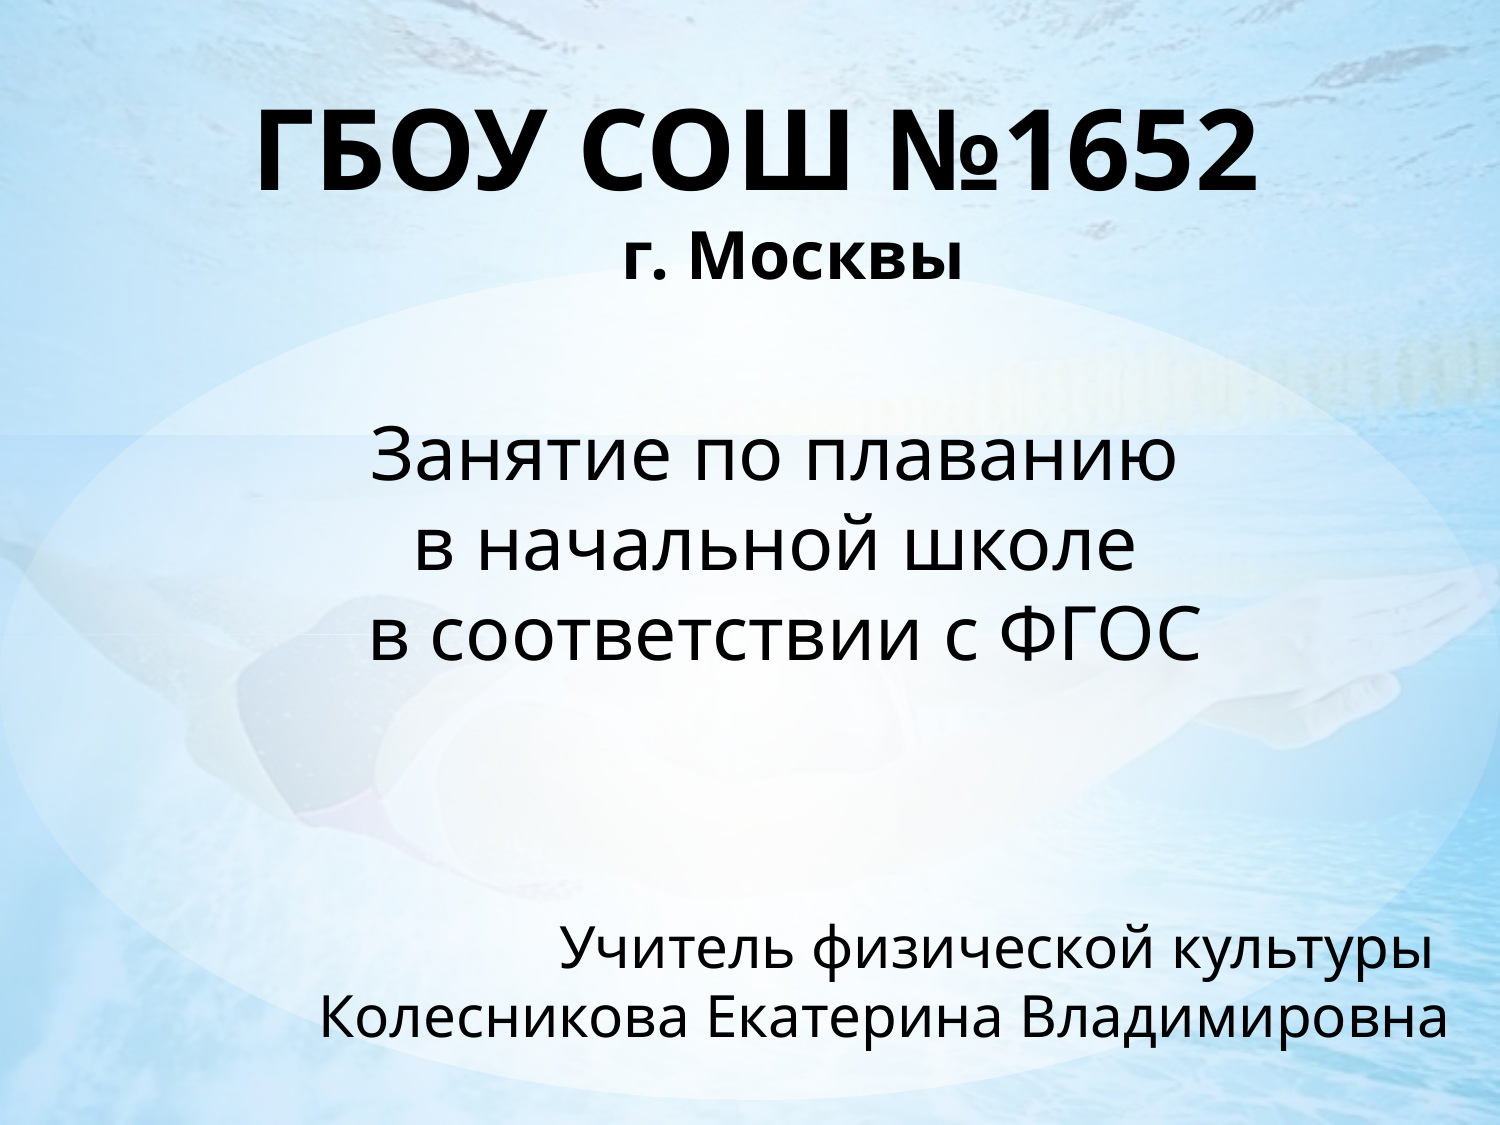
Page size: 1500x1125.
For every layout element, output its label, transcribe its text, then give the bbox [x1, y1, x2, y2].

title ГБОУ СОШ №1652 г. Москвы [152, 70, 1330, 365]
text_box Занятие по плаванию в начальной школе в соответствии с ФГОС [152, 398, 1418, 684]
text_box Учитель физической культуры Колесникова Екатерина Владимировна [269, 902, 1465, 1057]
